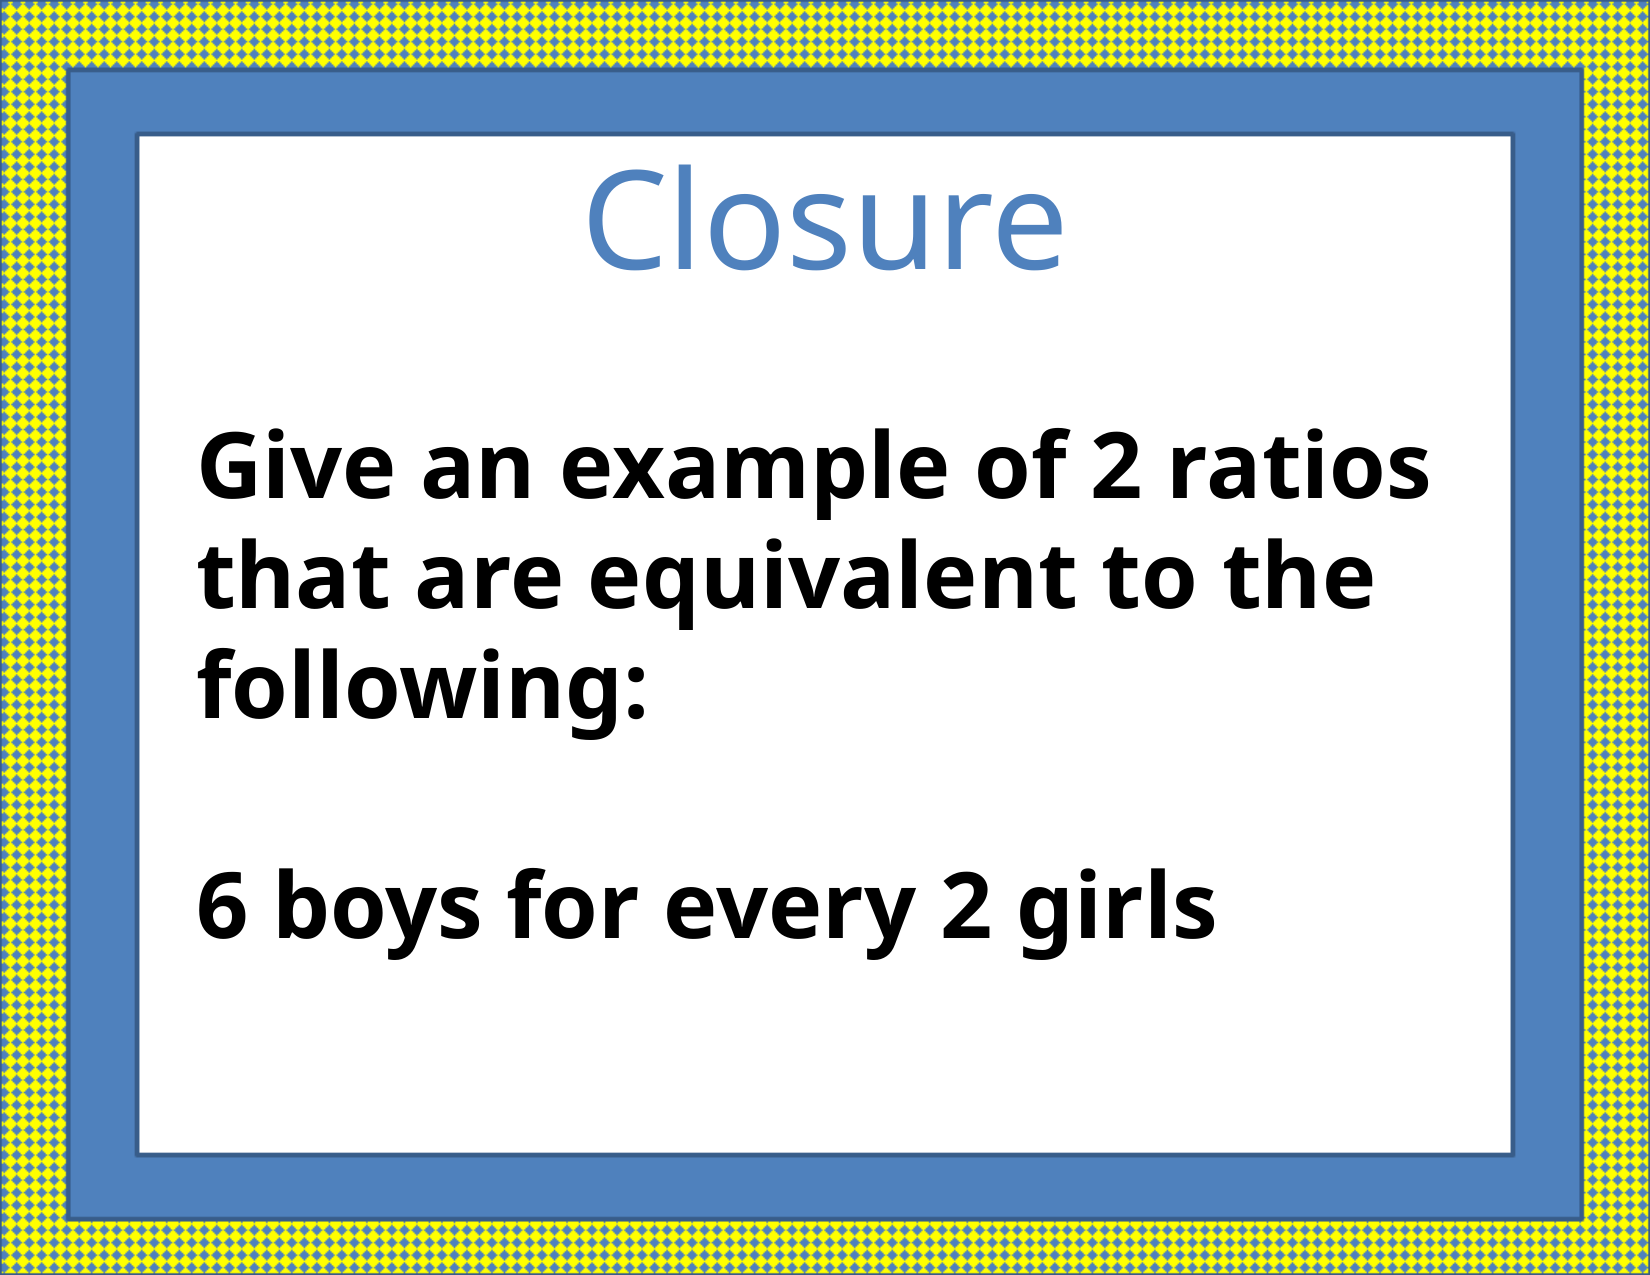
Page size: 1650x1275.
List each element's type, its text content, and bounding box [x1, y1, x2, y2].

text_box [0, 0, 1650, 1275]
text_box Closure [181, 125, 1469, 305]
text_box Give an example of 2 ratios that are equivalent to the following: 6 boys for every 2 girls [181, 399, 1513, 965]
